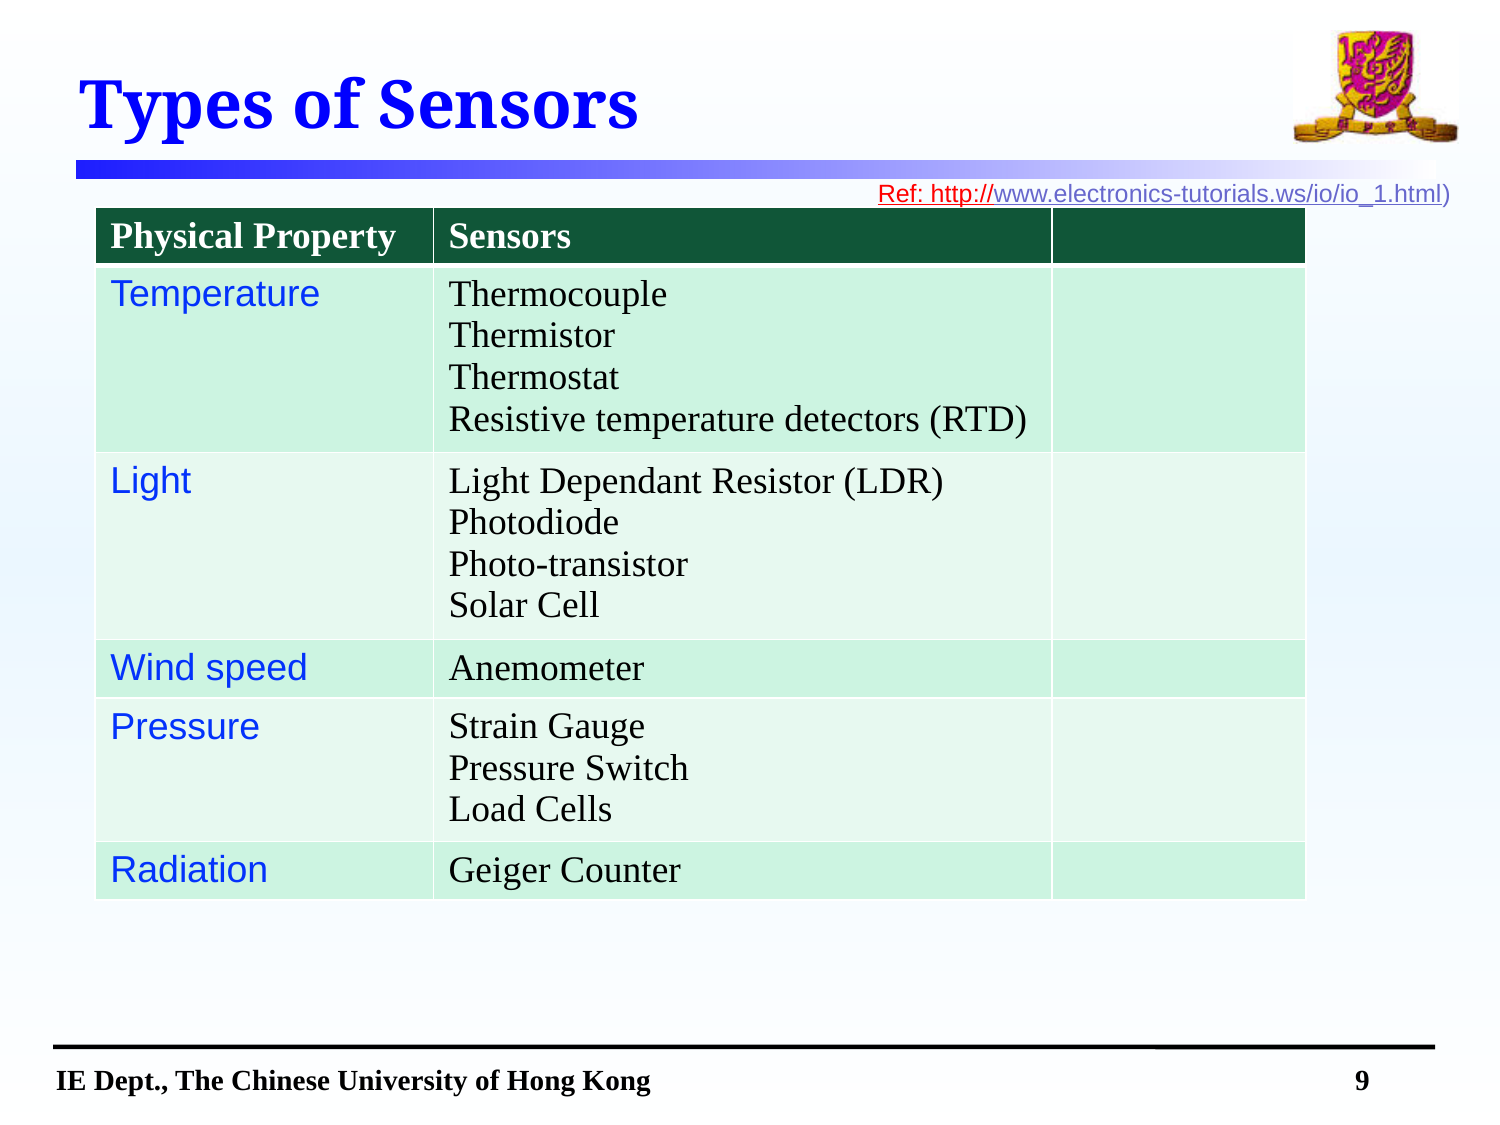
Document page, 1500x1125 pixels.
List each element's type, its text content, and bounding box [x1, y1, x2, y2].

table_cell Temperature [96, 268, 433, 452]
table_header Sensors [434, 208, 1051, 263]
table_cell [1053, 842, 1305, 899]
table_header Physical Property [96, 208, 433, 263]
picture [1293, 30, 1459, 144]
table_cell Thermocouple Thermistor Thermostat Resistive temperature detectors (RTD) [434, 268, 1051, 452]
table_cell Light [96, 453, 433, 639]
table_cell Geiger Counter [434, 842, 1051, 899]
footer IE Dept., The Chinese University of Hong Kong 9 [41, 1053, 1412, 1106]
text_box Ref: http://www.electronics-tutorials.ws/io/io_1.html) [863, 169, 1466, 215]
title Types of Sensors [64, 42, 1324, 150]
table_cell Pressure [96, 699, 433, 841]
table_cell [1053, 453, 1305, 639]
table_cell Strain Gauge Pressure Switch Load Cells [434, 699, 1051, 841]
table_cell [1053, 268, 1305, 452]
table_header [1053, 215, 1305, 263]
table_cell [1053, 699, 1305, 841]
table_cell Anemometer [434, 640, 1051, 697]
table_cell Wind speed [96, 640, 433, 697]
table_cell Radiation [96, 842, 433, 899]
table_cell Light Dependant Resistor (LDR) Photodiode Photo-transistor Solar Cell [434, 453, 1051, 639]
table_cell [1053, 640, 1305, 697]
